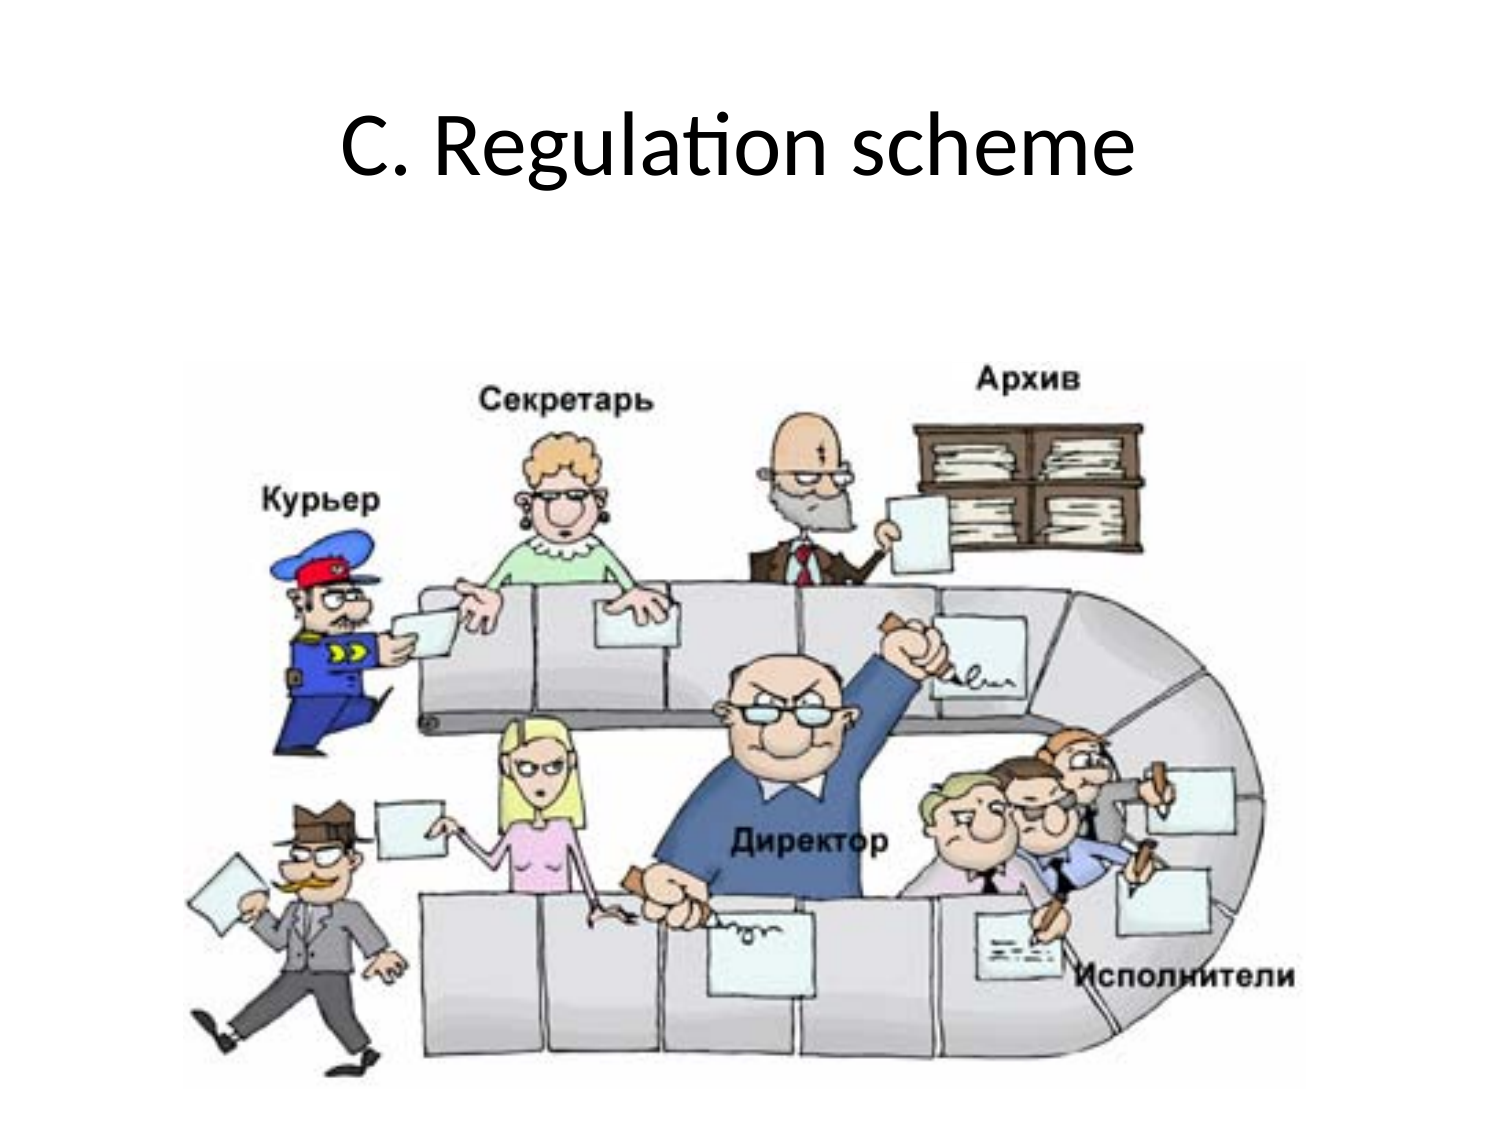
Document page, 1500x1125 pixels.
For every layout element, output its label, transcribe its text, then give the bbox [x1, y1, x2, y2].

title C. Regulation scheme [75, 45, 1425, 233]
picture [182, 361, 1306, 1089]
